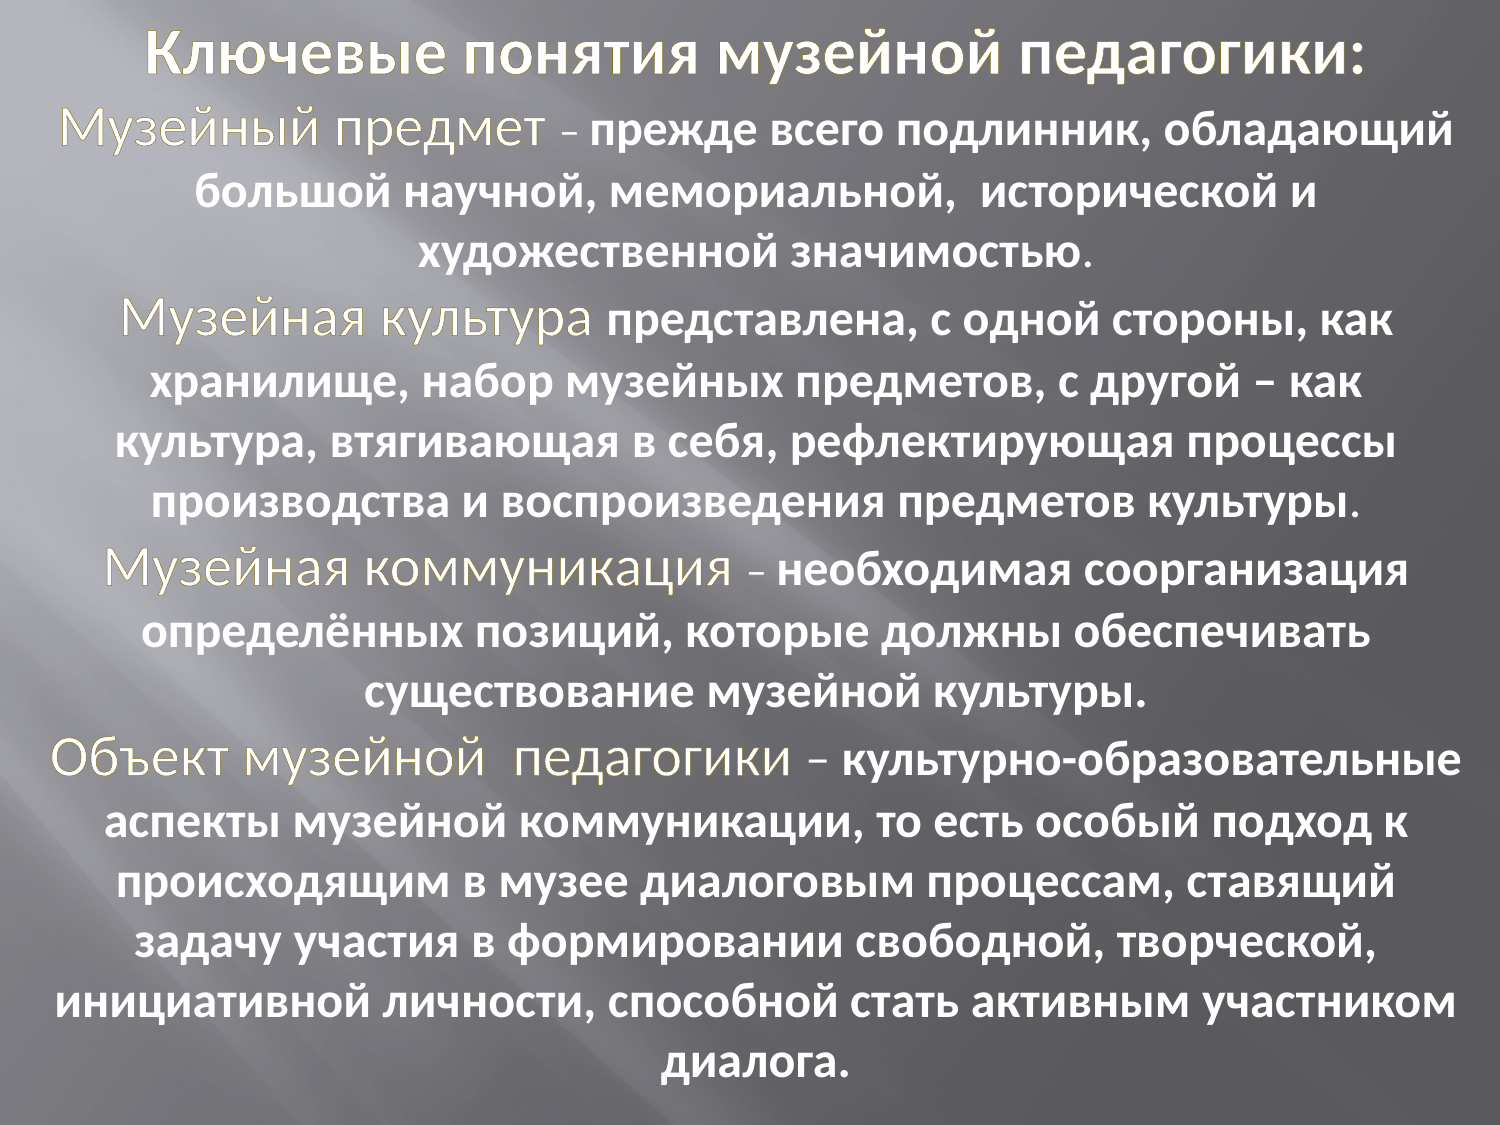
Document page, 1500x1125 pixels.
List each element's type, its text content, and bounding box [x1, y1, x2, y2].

text_box Ключевые понятия музейной педагогики: Музейный предмет – прежде всего подлинник, обладающий большой научной, мемориальной, исторической и художественной значимостью. Музейная культура представлена, с одной стороны, как хранилище, набор музейных предметов, с другой – как культура, втягивающая в себя, рефлектирующая процессы производства и воспроизведения предметов культуры. Музейная коммуникация – необходимая соорганизация определённых позиций, которые должны обеспечивать существование музейной культуры. Объект музейной педагогики – культурно-образовательные аспекты музейной коммуникации, то есть особый подход к происходящим в музее диалоговым процессам, ставящий задачу участия в формировании свободной, творческой, инициативной личности, способной стать активным участником диалога. [29, 0, 1483, 1125]
